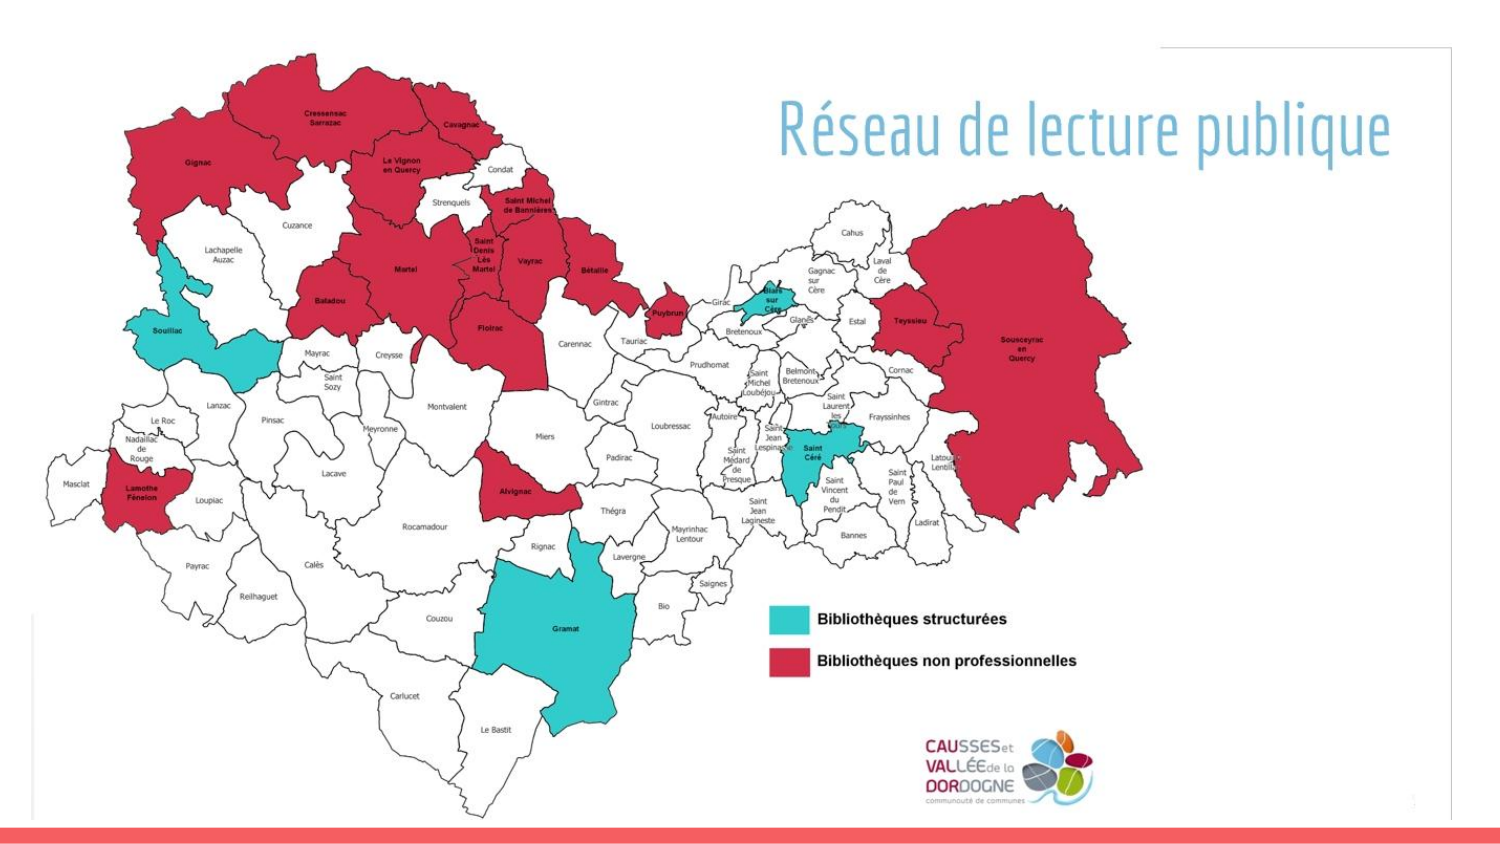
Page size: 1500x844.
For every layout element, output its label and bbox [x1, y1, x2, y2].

picture [30, 40, 1453, 821]
